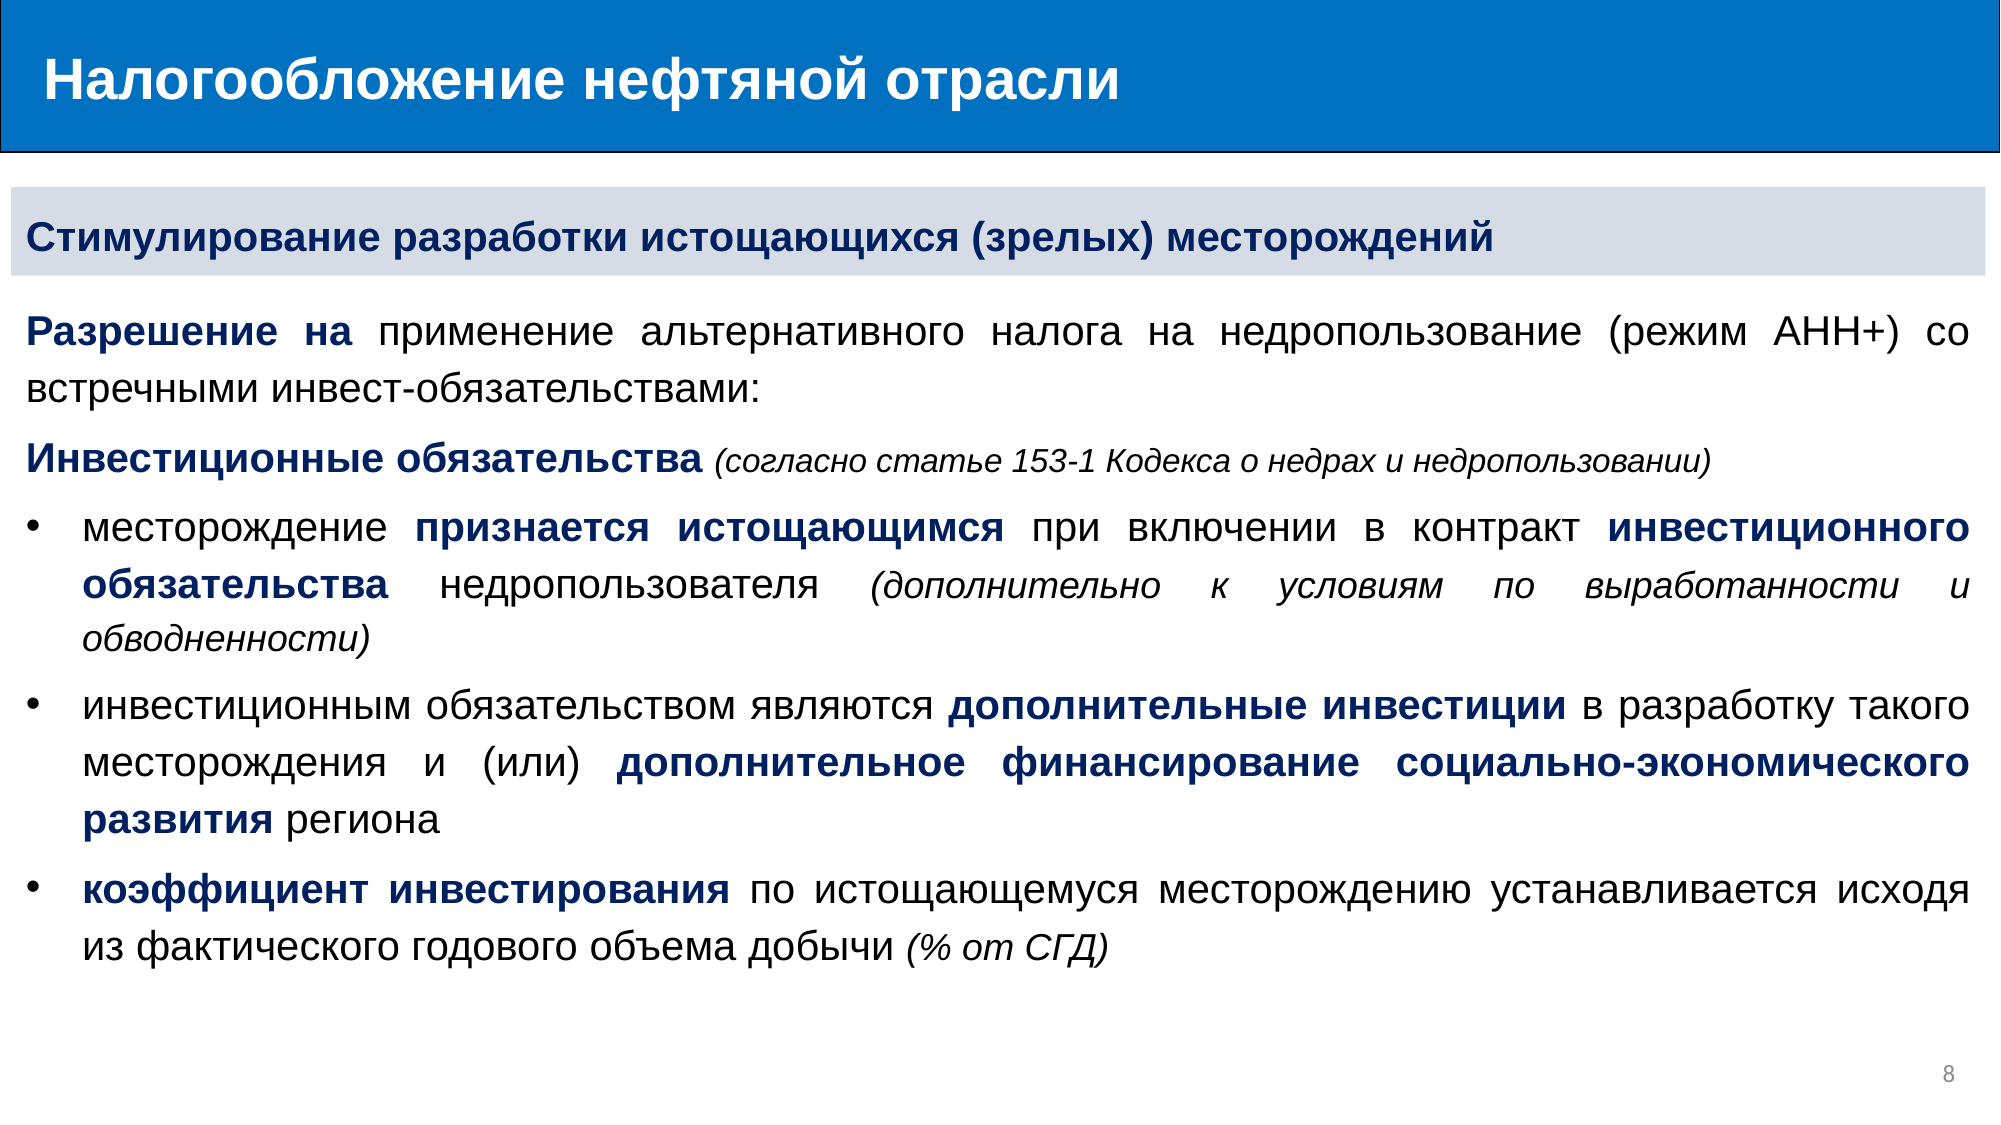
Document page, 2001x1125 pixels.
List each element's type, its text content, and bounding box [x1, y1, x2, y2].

text_box Разрешение на применение альтернативного налога на недропользование (режим АНН+) со встречными инвест-обязательствами: Инвестиционные обязательства (согласно статье 153-1 Кодекса о недрах и недропользовании) месторождение признается истощающимся при включении в контракт инвестиционного обязательства недропользователя (дополнительно к условиям по выработанности и обводненности) инвестиционным обязательством являются дополнительные инвестиции в разработку такого месторождения и (или) дополнительное финансирование социально-экономического развития региона коэффициент инвестирования по истощающемуся месторождению устанавливается исходя из фактического годового объема добычи (% от СГД) [11, 289, 1986, 976]
text_box Стимулирование разработки истощающихся (зрелых) месторождений [11, 187, 1986, 276]
slide_number 7 [1520, 1042, 1971, 1103]
text_box Налогообложение нефтяной отрасли [0, 0, 2000, 153]
